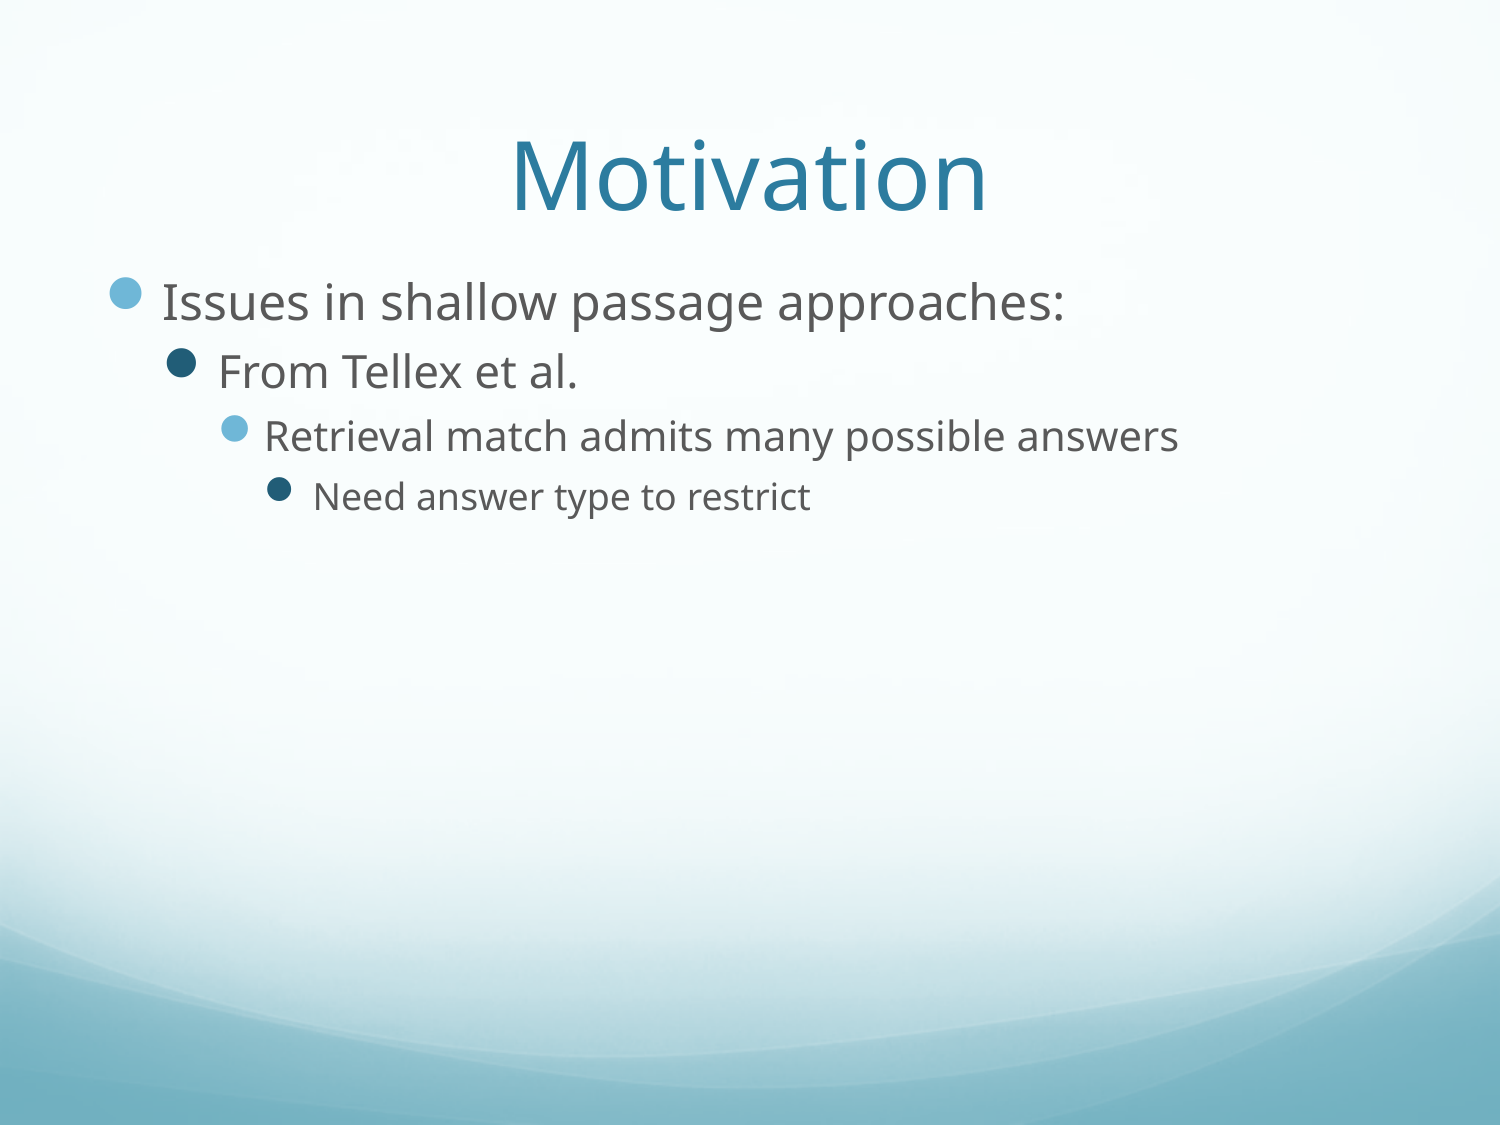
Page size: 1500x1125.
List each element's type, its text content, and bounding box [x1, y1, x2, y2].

list Issues in shallow passage approaches: From Tellex et al. Retrieval match admits many possible answers Need answer type to restrict [90, 262, 1410, 975]
title Motivation [90, 17, 1410, 237]
